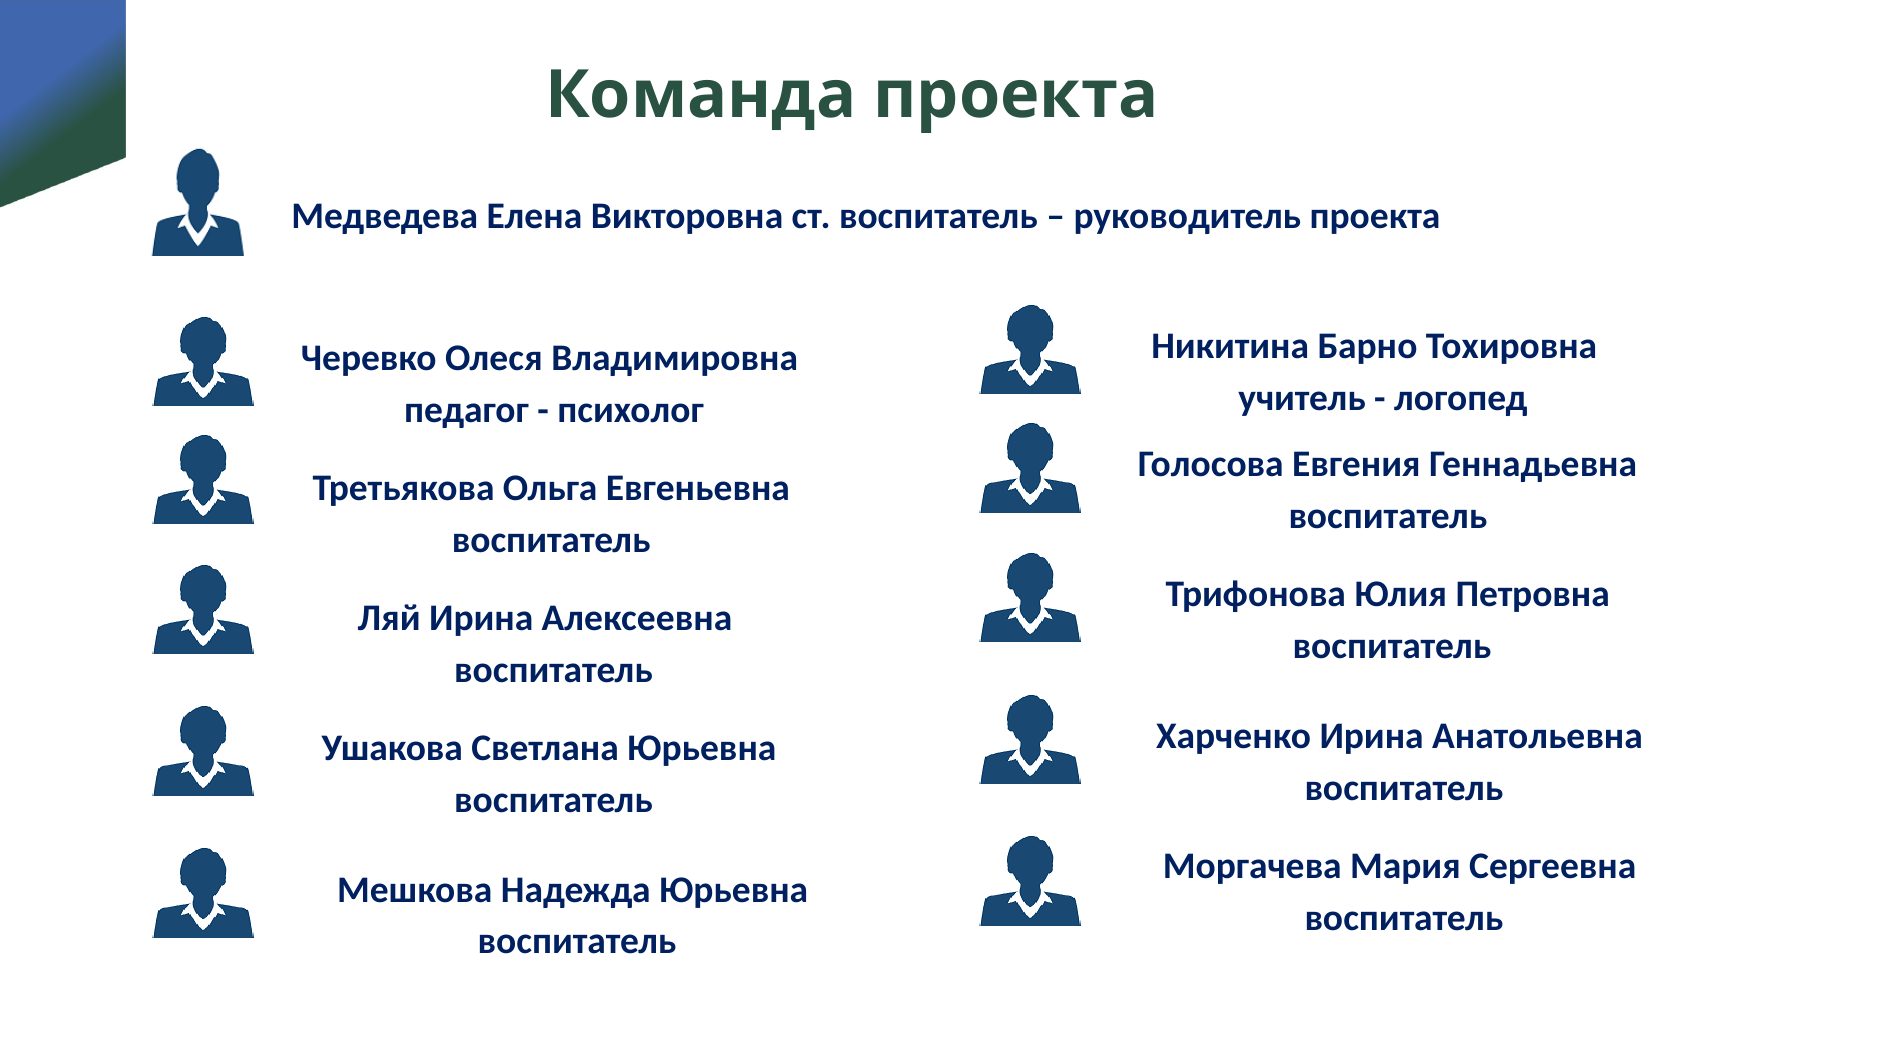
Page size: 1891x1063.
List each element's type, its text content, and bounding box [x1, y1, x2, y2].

picture [141, 306, 272, 407]
picture [141, 424, 272, 525]
text_box Черевко Олеся Владимировна педагог - психолог [286, 318, 823, 438]
text_box Ляй Ирина Алексеевна воспитатель [295, 578, 804, 697]
text_box Никитина Барно Тохировна учитель - логопед [1136, 307, 1622, 425]
picture [141, 838, 272, 938]
text_box Мешкова Надежда Юрьевна воспитатель [295, 850, 851, 969]
text_box Харченко Ирина Анатольевна воспитатель [1122, 696, 1678, 816]
picture [968, 684, 1099, 785]
picture [141, 554, 272, 655]
picture [968, 543, 1099, 643]
picture [968, 826, 1099, 926]
text_box Трифонова Юлия Петровна воспитатель [1110, 555, 1666, 674]
picture [141, 696, 272, 796]
picture [968, 295, 1099, 395]
text_box Голосова Евгения Геннадьевна воспитатель [1122, 425, 1654, 544]
picture [0, 0, 127, 208]
text_box Медведева Елена Викторовна ст. воспитатель – руководитель проекта [276, 177, 1457, 244]
picture [141, 137, 261, 257]
text_box Моргачева Мария Сергеевна воспитатель [1122, 826, 1678, 945]
text_box Ушакова Светлана Юрьевна воспитатель [271, 708, 827, 827]
picture [968, 413, 1099, 513]
text_box Третьякова Ольга Евгеньевна воспитатель [297, 448, 806, 567]
text_box Команда проекта [467, 43, 1236, 139]
